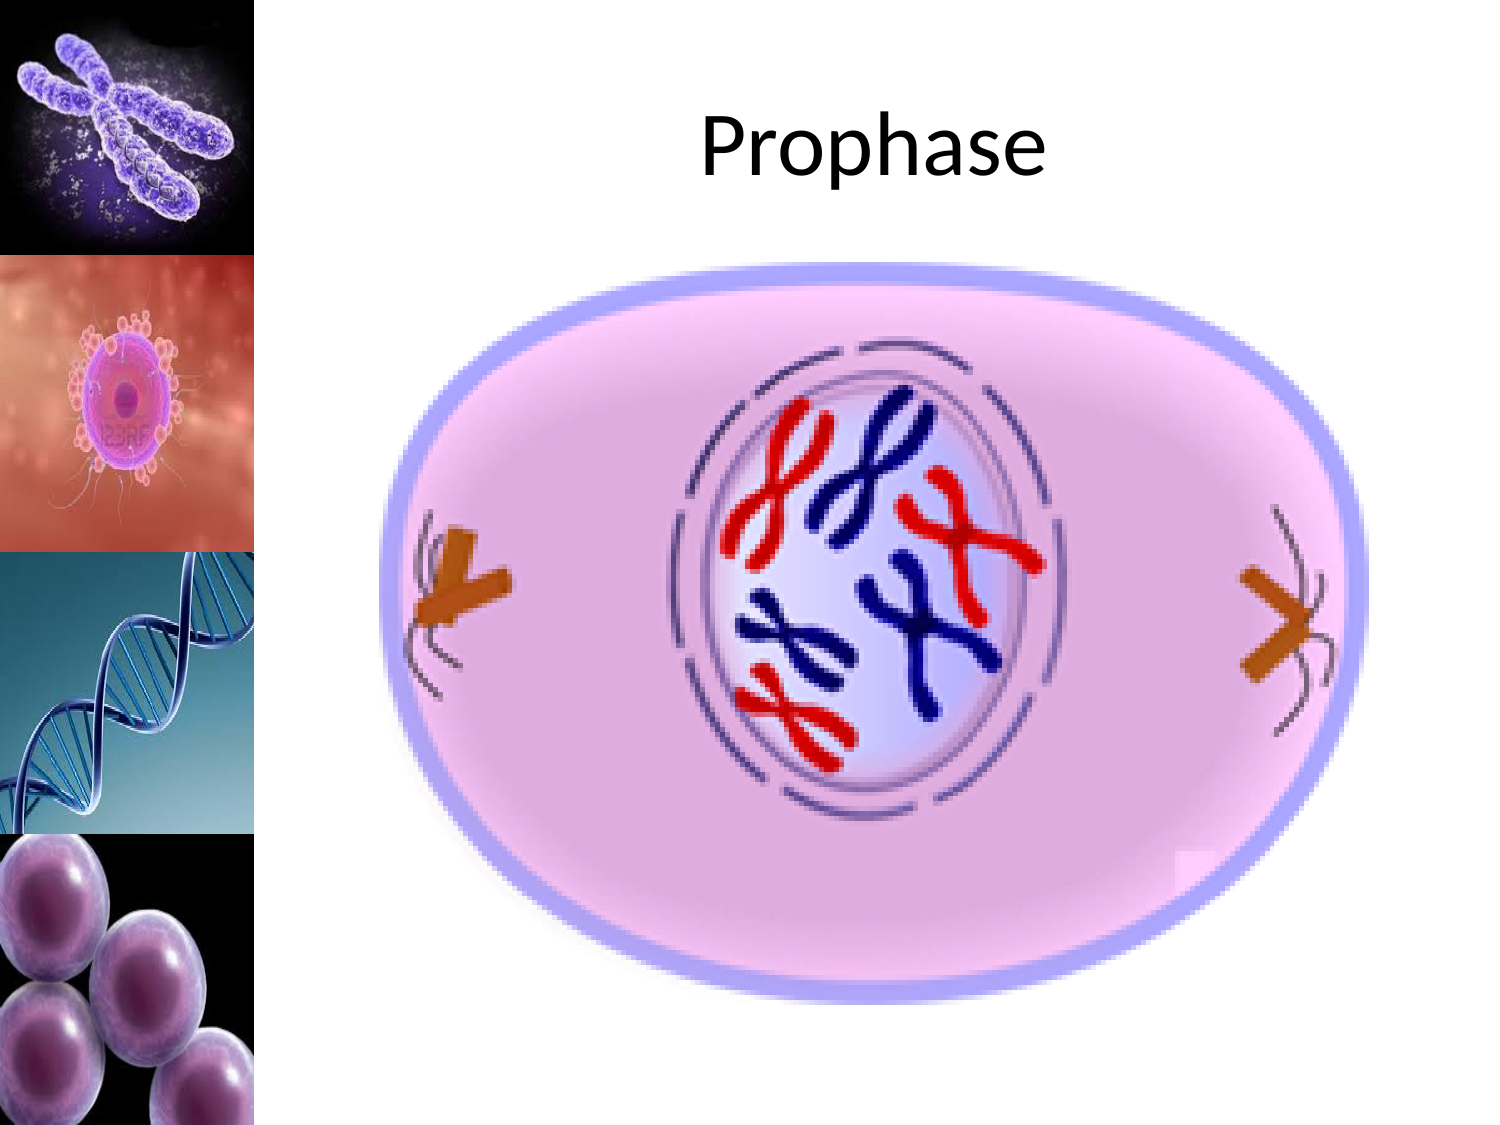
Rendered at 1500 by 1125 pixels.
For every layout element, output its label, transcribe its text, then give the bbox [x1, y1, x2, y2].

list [277, 262, 1471, 1006]
title Prophase [277, 45, 1471, 233]
picture [0, 0, 254, 1125]
